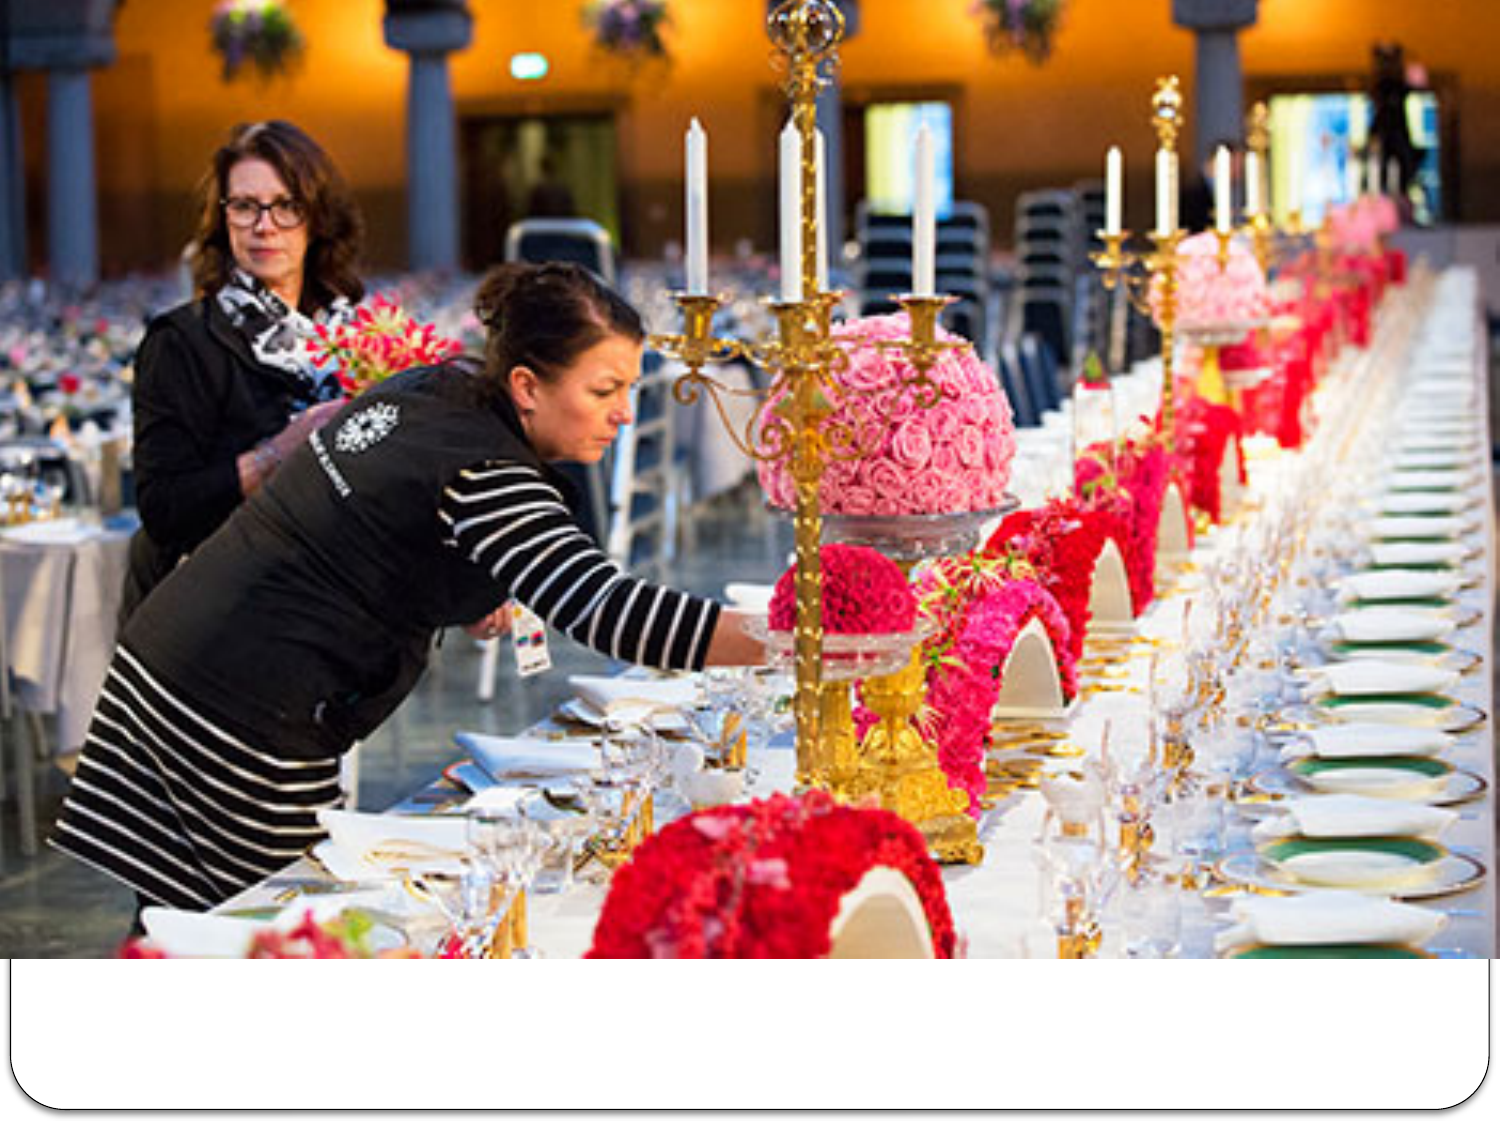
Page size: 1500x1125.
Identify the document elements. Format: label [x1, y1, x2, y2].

picture [0, 0, 1500, 959]
